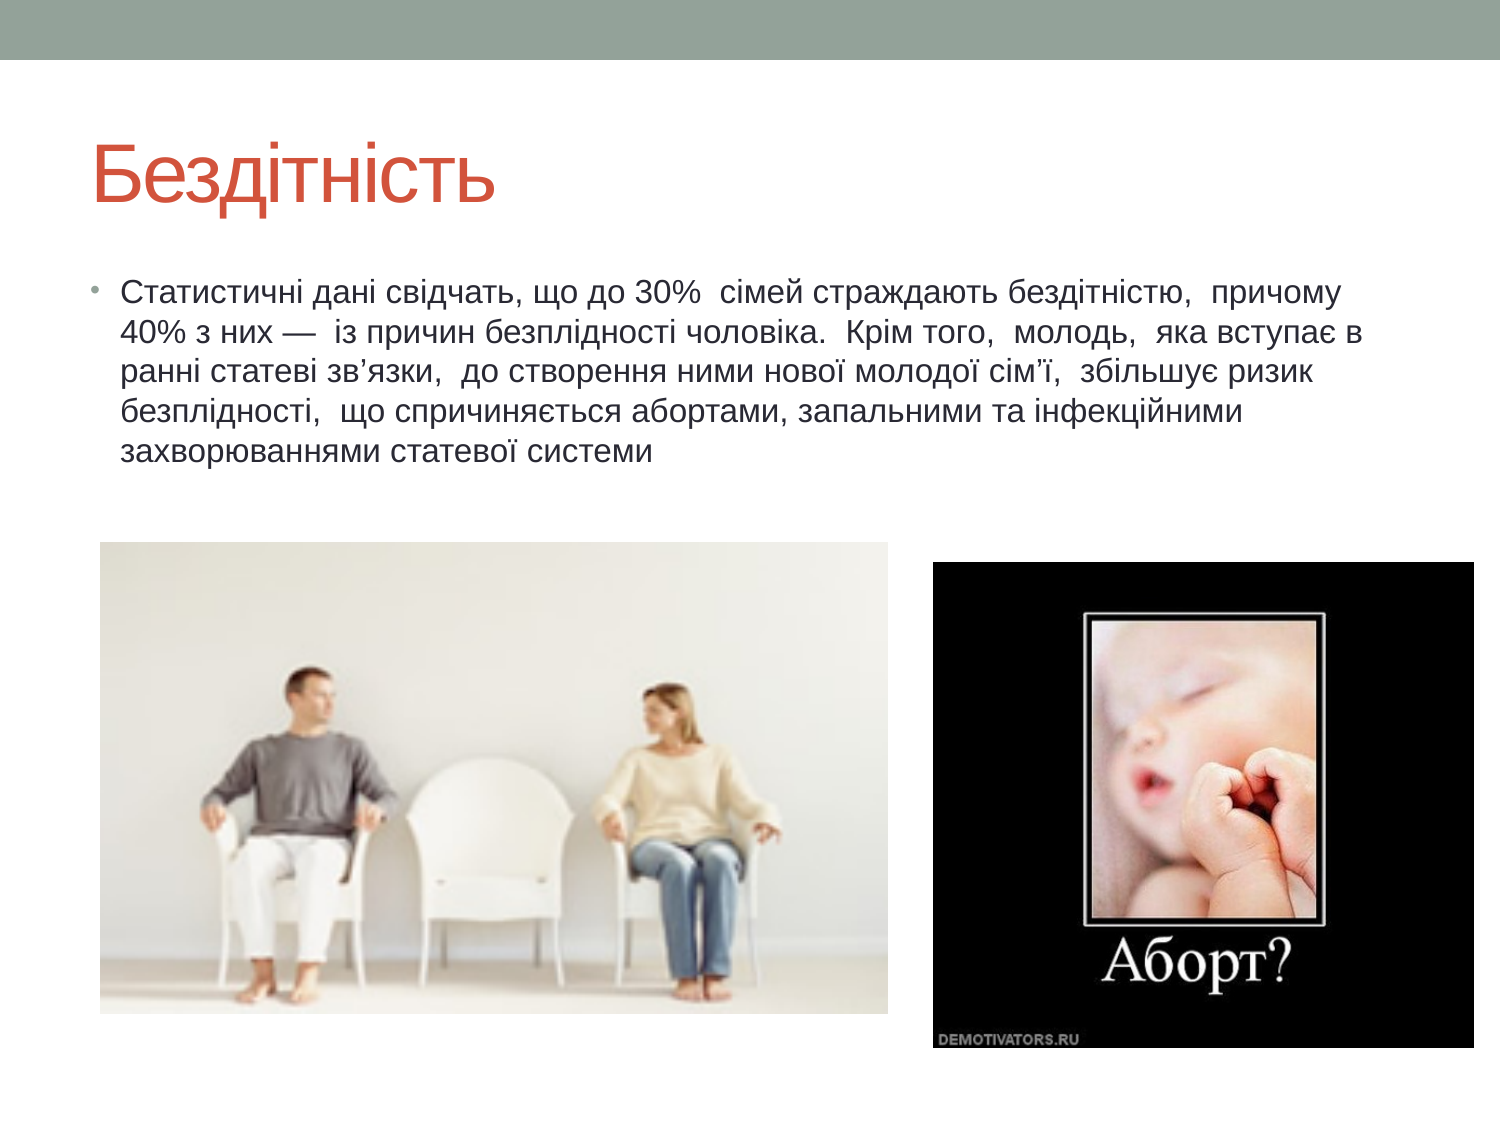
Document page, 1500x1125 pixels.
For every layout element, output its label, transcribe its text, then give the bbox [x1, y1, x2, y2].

list Статистичні дані свідчать, що до 30% сімей страждають бездітністю, причому 40% з них — із причин безплідності чоловіка. Крім того, молодь, яка вступає в ранні статеві зв’язки, до створення ними нової молодої сім’ї, збільшує ризик безплідності, що спричиняється абортами, запальними та інфекційними захворюваннями статевої системи [75, 262, 1425, 1063]
picture [933, 562, 1474, 1049]
title Бездітність [75, 87, 1425, 250]
picture [100, 542, 888, 1014]
